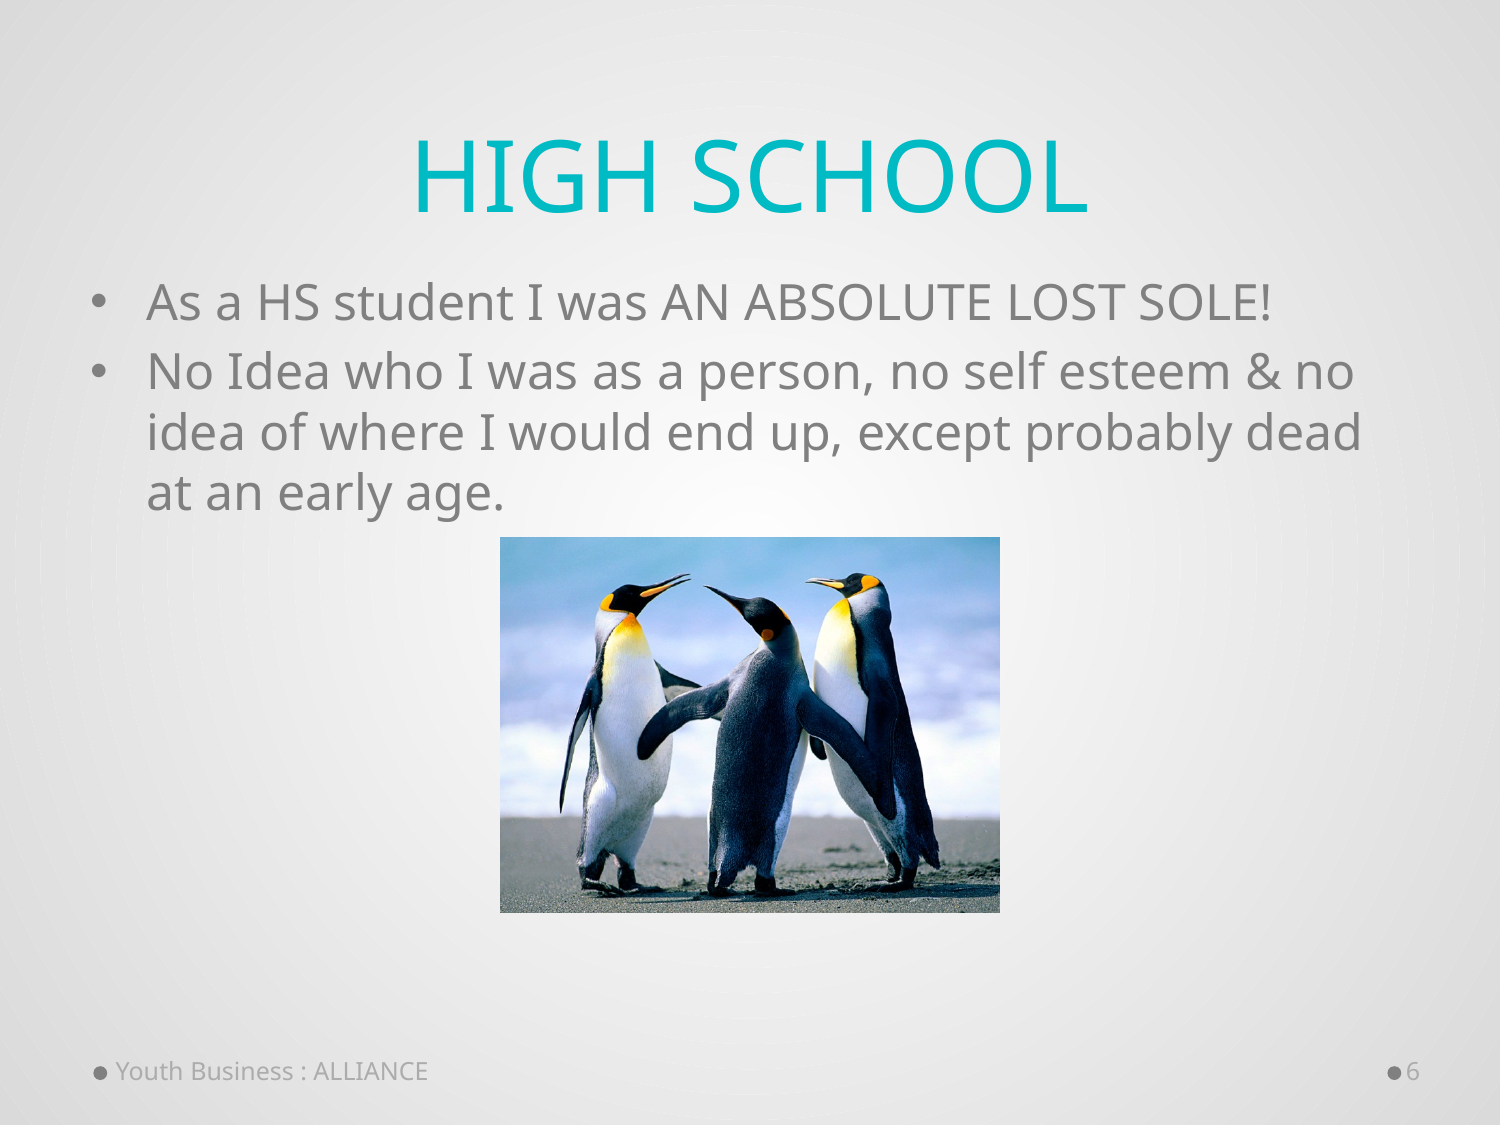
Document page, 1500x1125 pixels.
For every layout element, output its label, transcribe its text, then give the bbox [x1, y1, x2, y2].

picture [499, 537, 1001, 914]
footer Youth Business : ALLIANCE [108, 1042, 576, 1103]
slide_number 6 [1401, 1042, 1494, 1103]
list As a HS student I was AN ABSOLUTE LOST SOLE! No Idea who I was as a person, no self esteem & no idea of where I would end up, except probably dead at an early age. [75, 262, 1425, 1005]
title High School [75, 22, 1425, 240]
